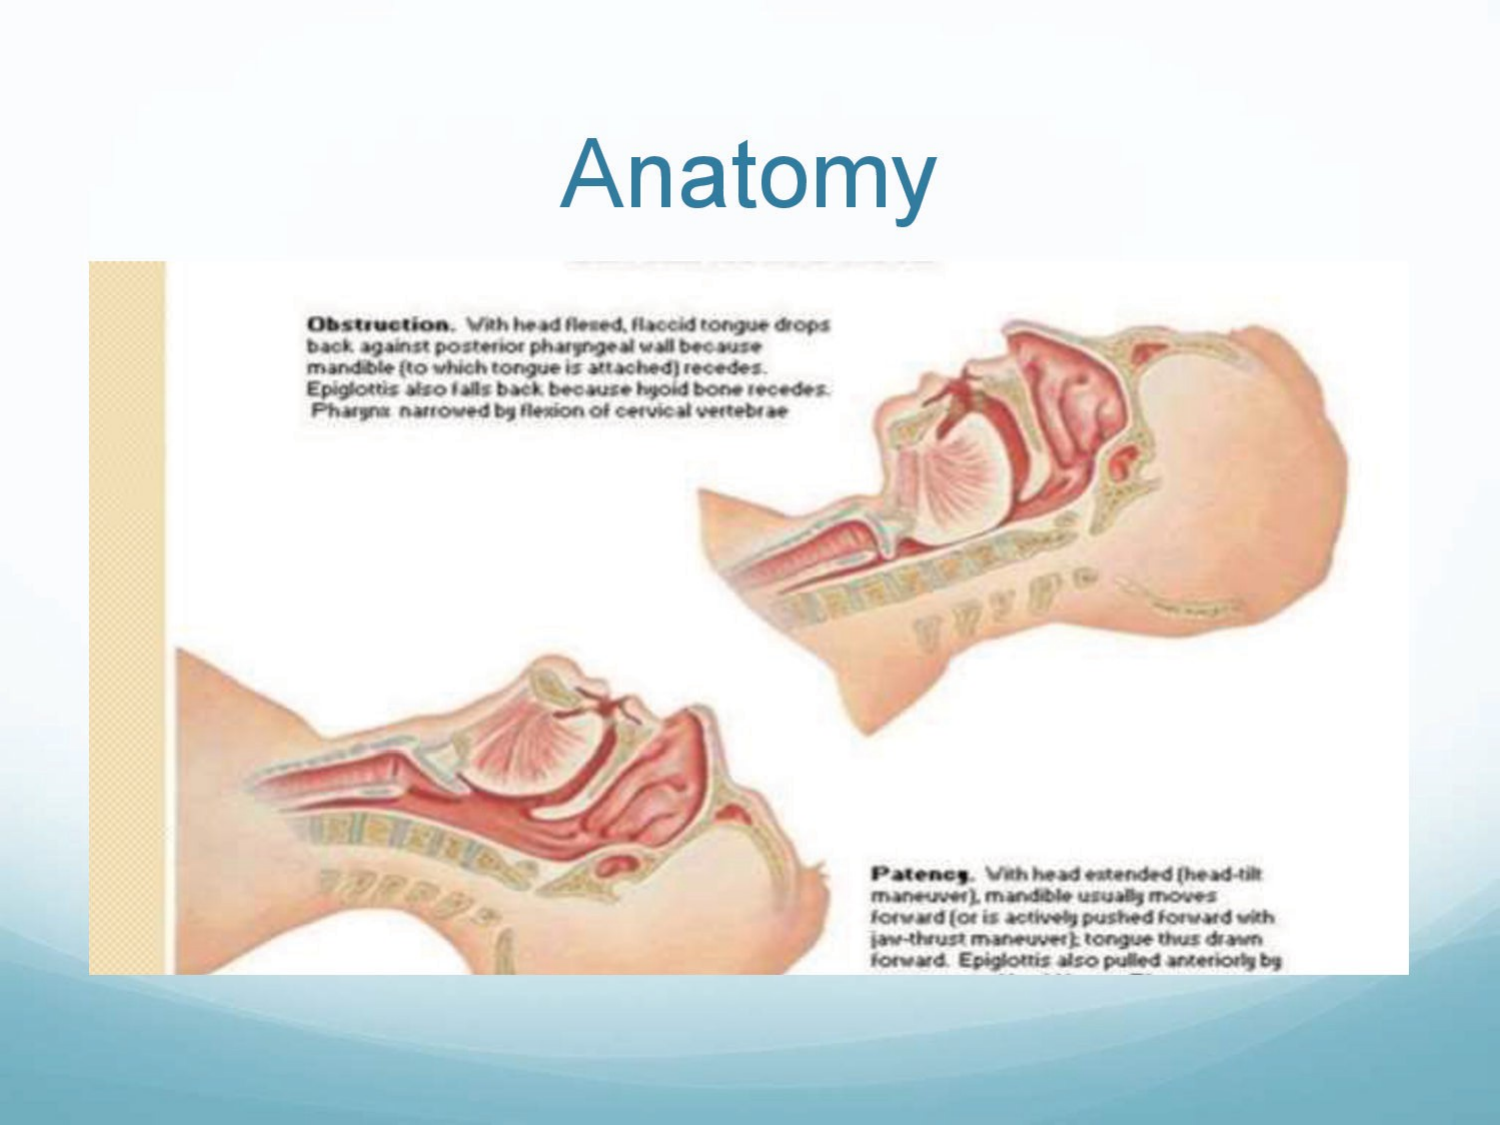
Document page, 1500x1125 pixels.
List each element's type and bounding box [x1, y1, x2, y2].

text_box [0, 0, 1500, 1125]
